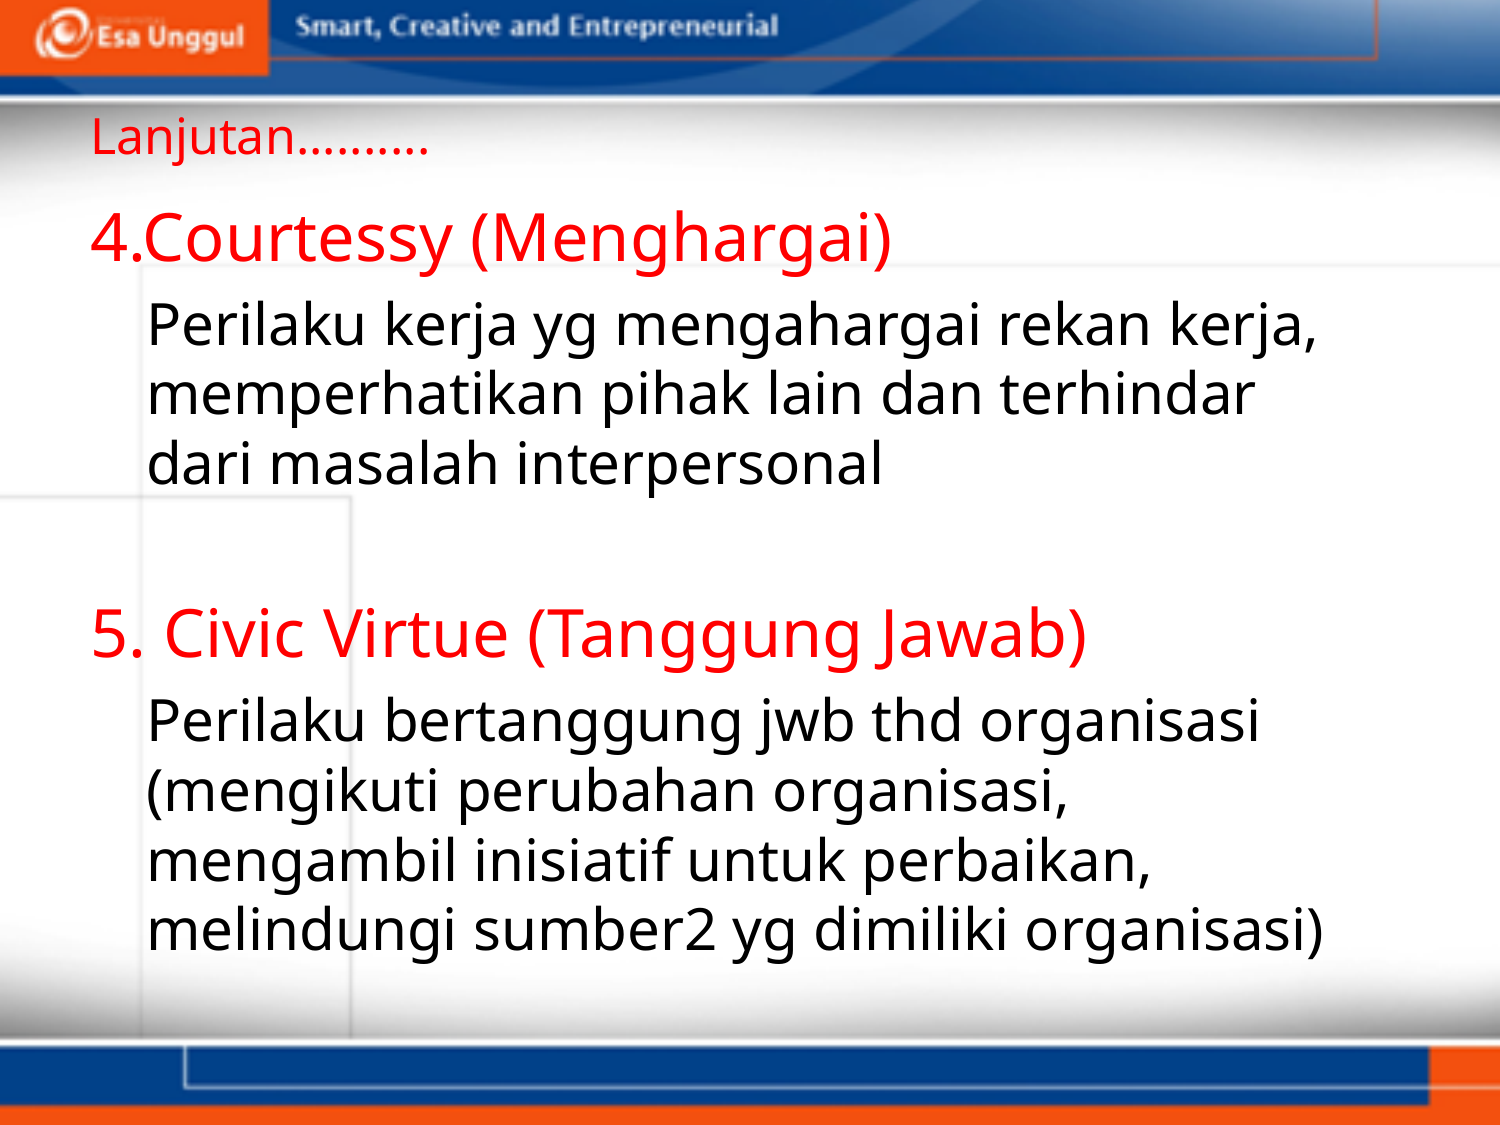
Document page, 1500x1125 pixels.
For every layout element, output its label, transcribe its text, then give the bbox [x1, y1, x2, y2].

picture [0, 0, 1500, 1125]
title Lanjutan.......... [75, 93, 1353, 176]
list 4.Courtessy (Menghargai) Perilaku kerja yg mengahargai rekan kerja, memperhatikan pihak lain dan terhindar dari masalah interpersonal 5. Civic Virtue (Tanggung Jawab) Perilaku bertanggung jwb thd organisasi (mengikuti perubahan organisasi, mengambil inisiatif untuk perbaikan, melindungi sumber2 yg dimiliki organisasi) [75, 187, 1341, 986]
